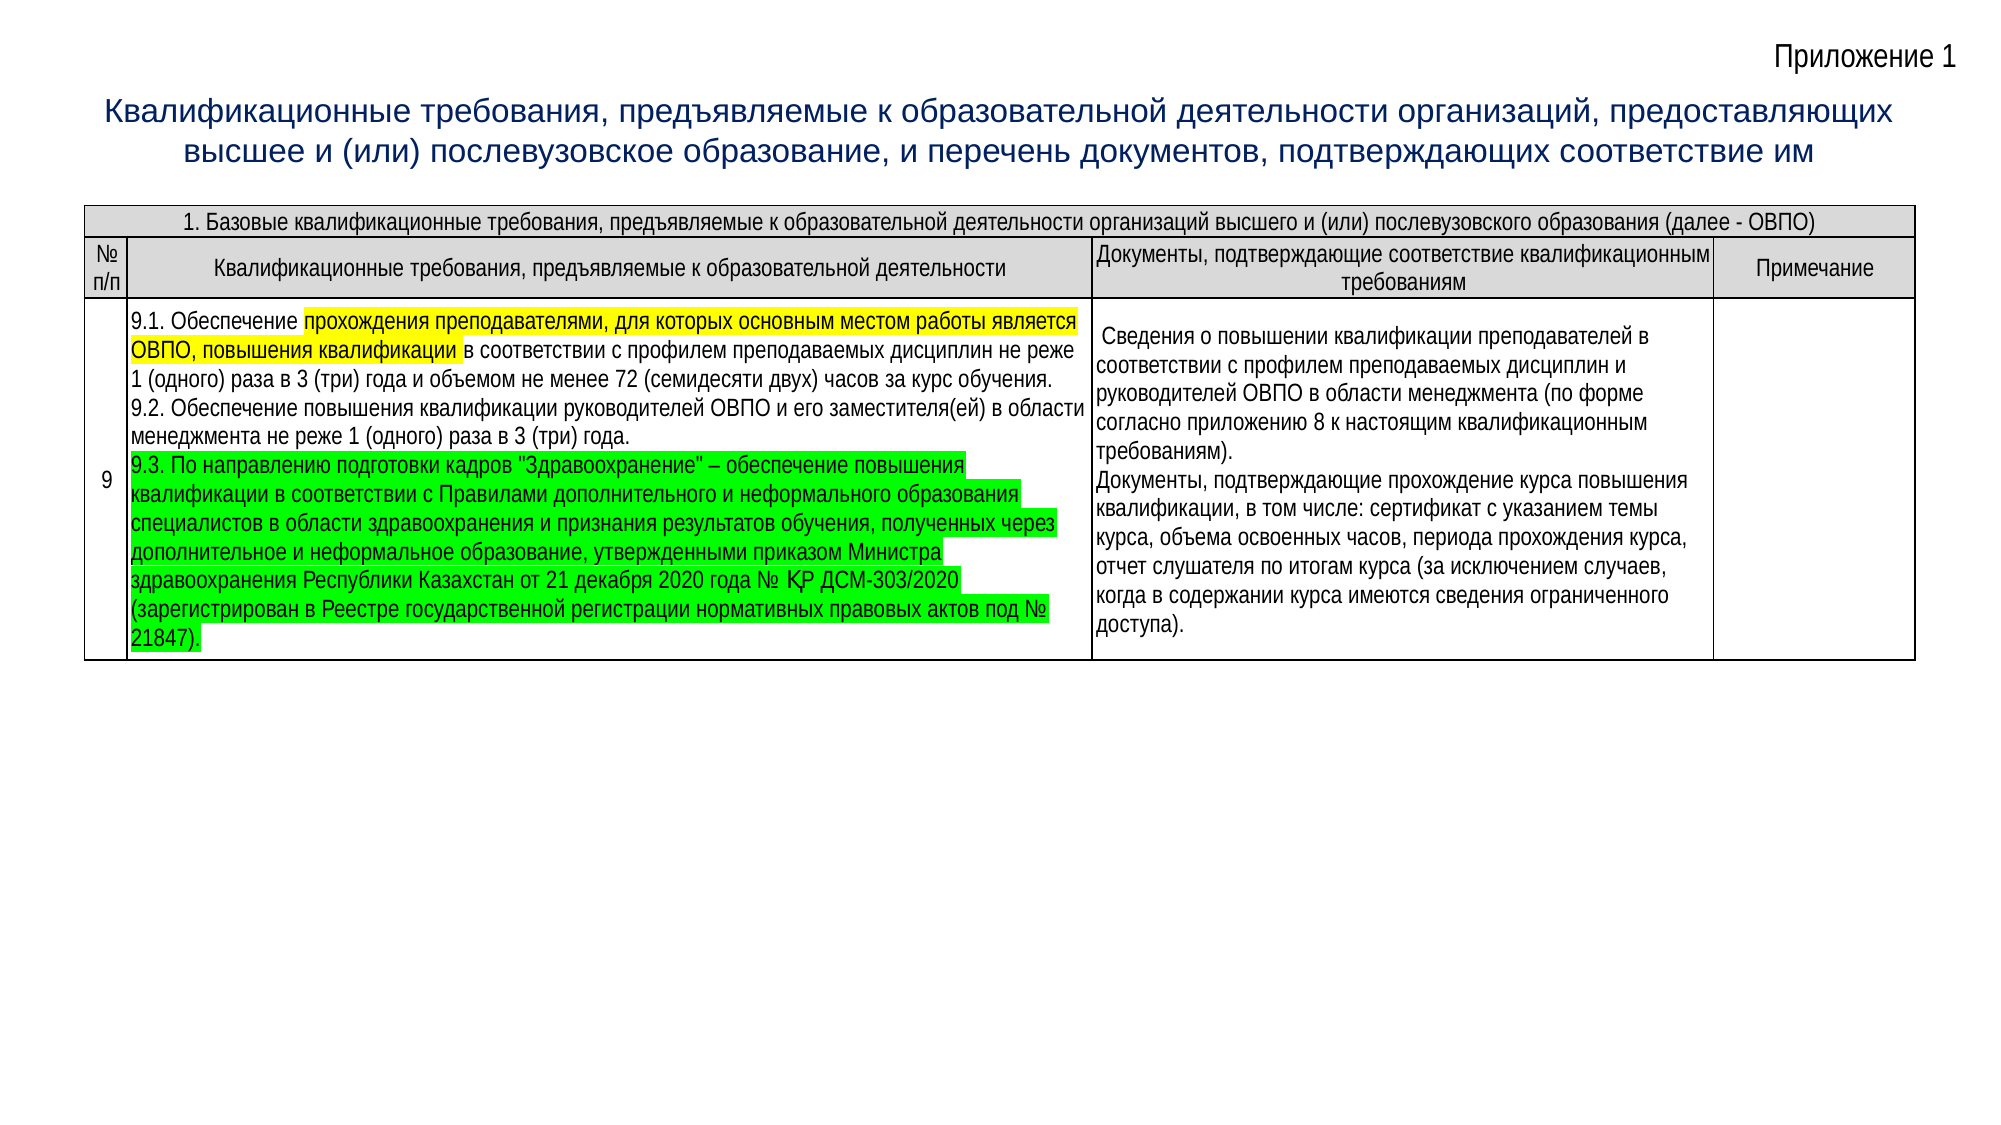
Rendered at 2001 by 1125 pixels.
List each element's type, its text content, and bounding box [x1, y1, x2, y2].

table_cell [1714, 299, 1914, 659]
table_cell 9 [85, 299, 126, 659]
table_header 1. Базовые квалификационные требования, предъявляемые к образовательной деятельности организаций высшего и (или) послевузовского образования (далее - ОВПО) [85, 206, 1914, 236]
table_cell Документы, подтверждающие соответствие квалификационным требованиям [1093, 238, 1713, 297]
text_box Приложение 1 [1759, 26, 1980, 82]
table_cell Сведения о повышении квалификации преподавателей в соответствии с профилем преподаваемых дисциплин и руководителей ОВПО в области менеджмента (по форме согласно приложению 8 к настоящим квалификационным требованиям). Документы, подтверждающие прохождение курса повышения квалификации, в том числе: сертификат с указанием темы курса, объема освоенных часов, периода прохождения курса, отчет слушателя по итогам курса (за исключением случаев, когда в содержании курса имеются сведения ограниченного доступа). [1093, 299, 1713, 659]
table_cell Примечание [1714, 238, 1914, 297]
table_cell Квалификационные требования, предъявляемые к образовательной деятельности [128, 238, 1091, 297]
text_box Квалификационные требования, предъявляемые к образовательной деятельности организаций, предоставляющих высшее и (или) послевузовское образование, и перечень документов, подтверждающих соответствие им [84, 82, 1916, 177]
table_cell 9.1. Обеспечение прохождения преподавателями, для которых основным местом работы является ОВПО, повышения квалификации в соответствии с профилем преподаваемых дисциплин не реже 1 (одного) раза в 3 (три) года и объемом не менее 72 (семидесяти двух) часов за курс обучения. 9.2. Обеспечение повышения квалификации руководителей ОВПО и его заместителя(ей) в области менеджмента не реже 1 (одного) раза в 3 (три) года. 9.3. По направлению подготовки кадров "Здравоохранение" – обеспечение повышения квалификации в соответствии с Правилами дополнительного и неформального образования специалистов в области здравоохранения и признания результатов обучения, полученных через дополнительное и неформальное образование, утвержденными приказом Министра здравоохранения Республики Казахстан от 21 декабря 2020 года № ҚР ДСМ-303/2020 (зарегистрирован в Реестре государственной регистрации нормативных правовых актов под № 21847). [128, 299, 1091, 659]
table_cell № п/п [85, 238, 126, 297]
